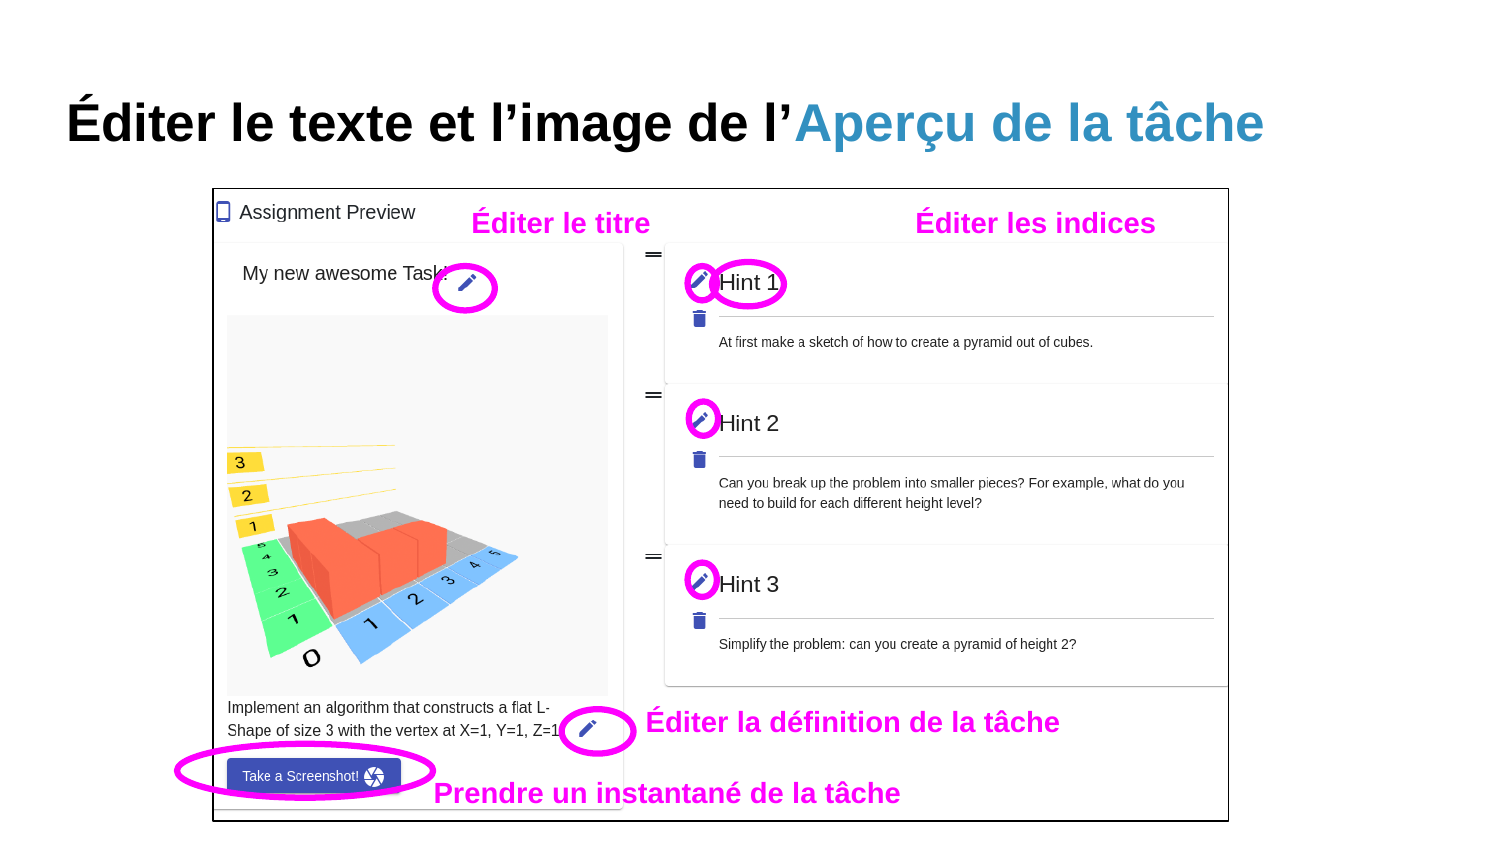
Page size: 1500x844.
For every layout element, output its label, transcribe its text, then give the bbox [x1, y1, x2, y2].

title Éditer le texte et l’image de l’Aperçu de la tâche [51, 72, 1449, 167]
picture [213, 188, 1229, 821]
text_box [176, 753, 208, 789]
